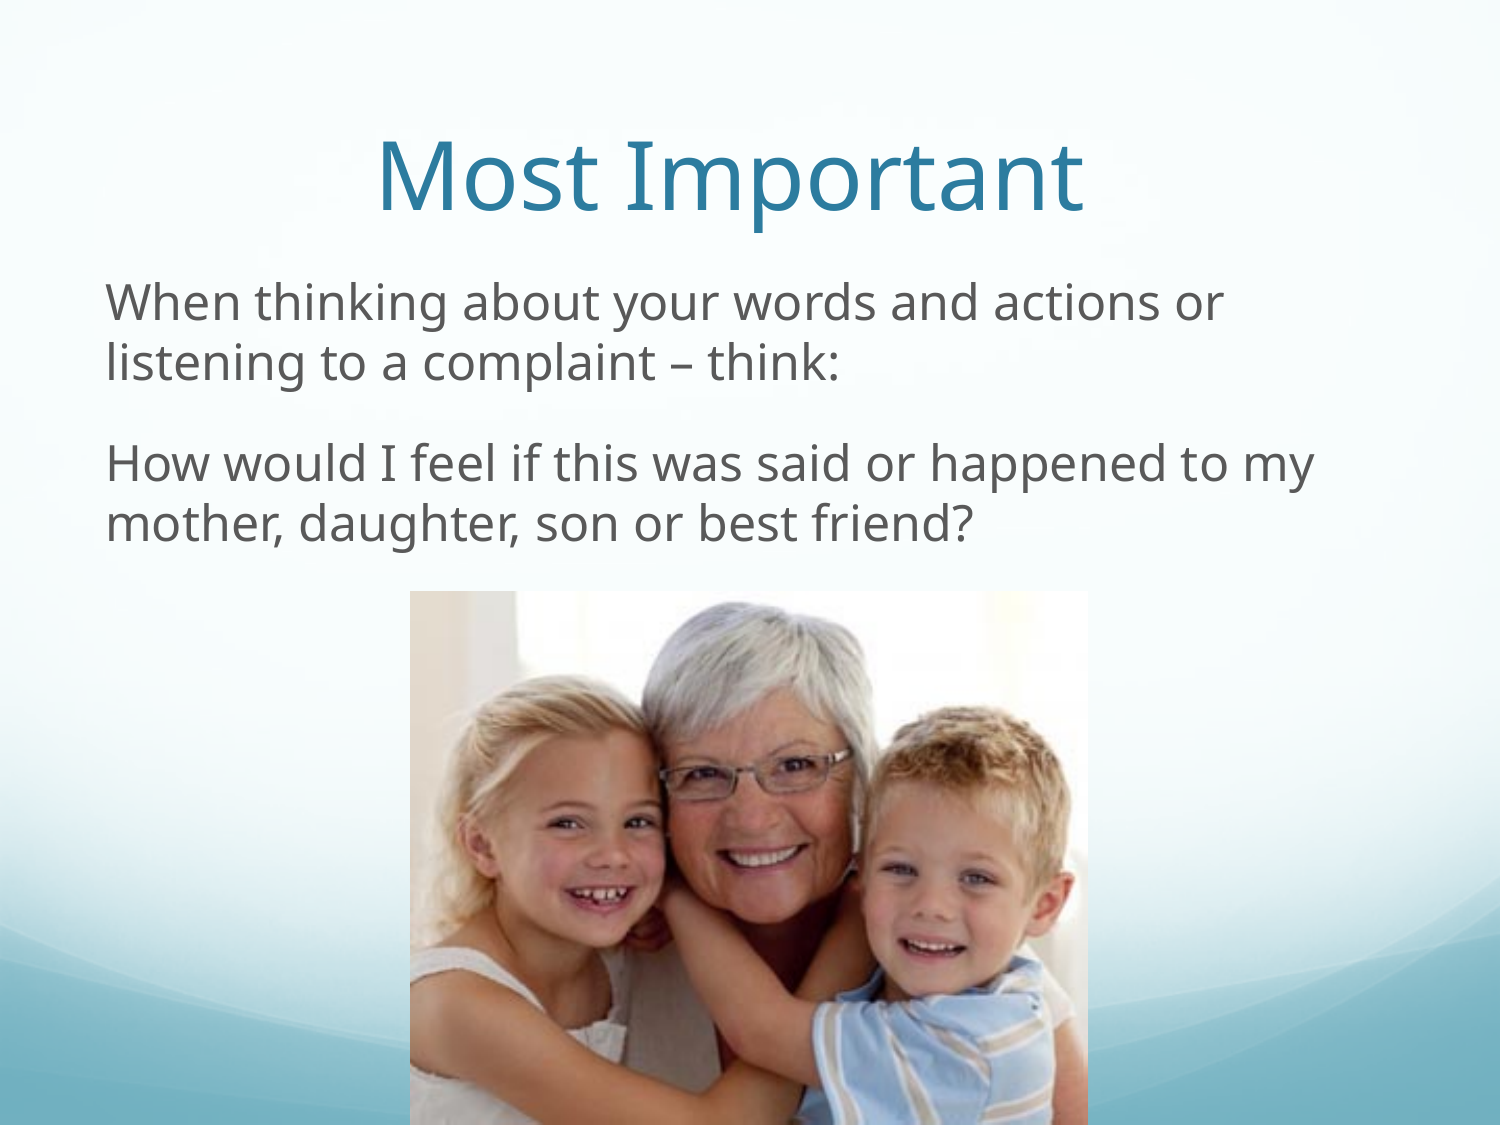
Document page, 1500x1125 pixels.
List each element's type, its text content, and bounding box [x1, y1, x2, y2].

title Most Important [90, 17, 1410, 237]
picture [409, 591, 1088, 1125]
list When thinking about your words and actions or listening to a complaint – think: How would I feel if this was said or happened to my mother, daughter, son or best friend? [90, 262, 1410, 975]
